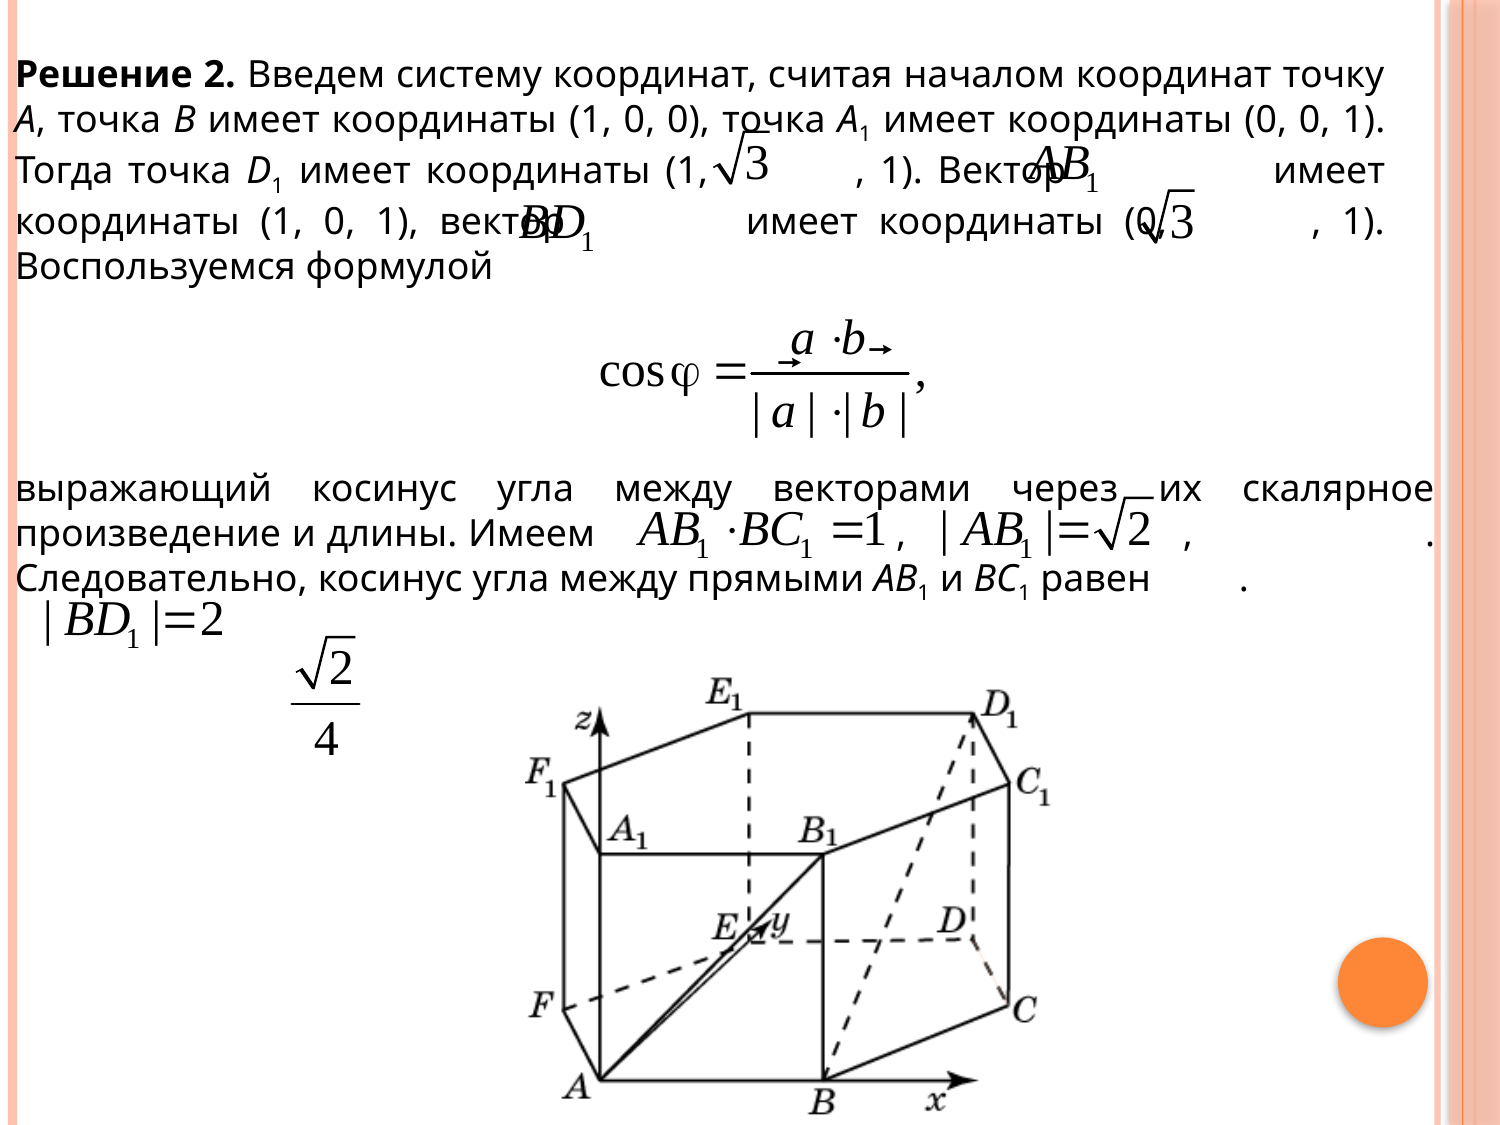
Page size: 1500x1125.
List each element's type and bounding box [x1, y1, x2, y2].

text_box [0, 455, 1451, 761]
picture [524, 671, 1054, 1125]
text_box [595, 302, 931, 443]
text_box [0, 42, 1401, 448]
